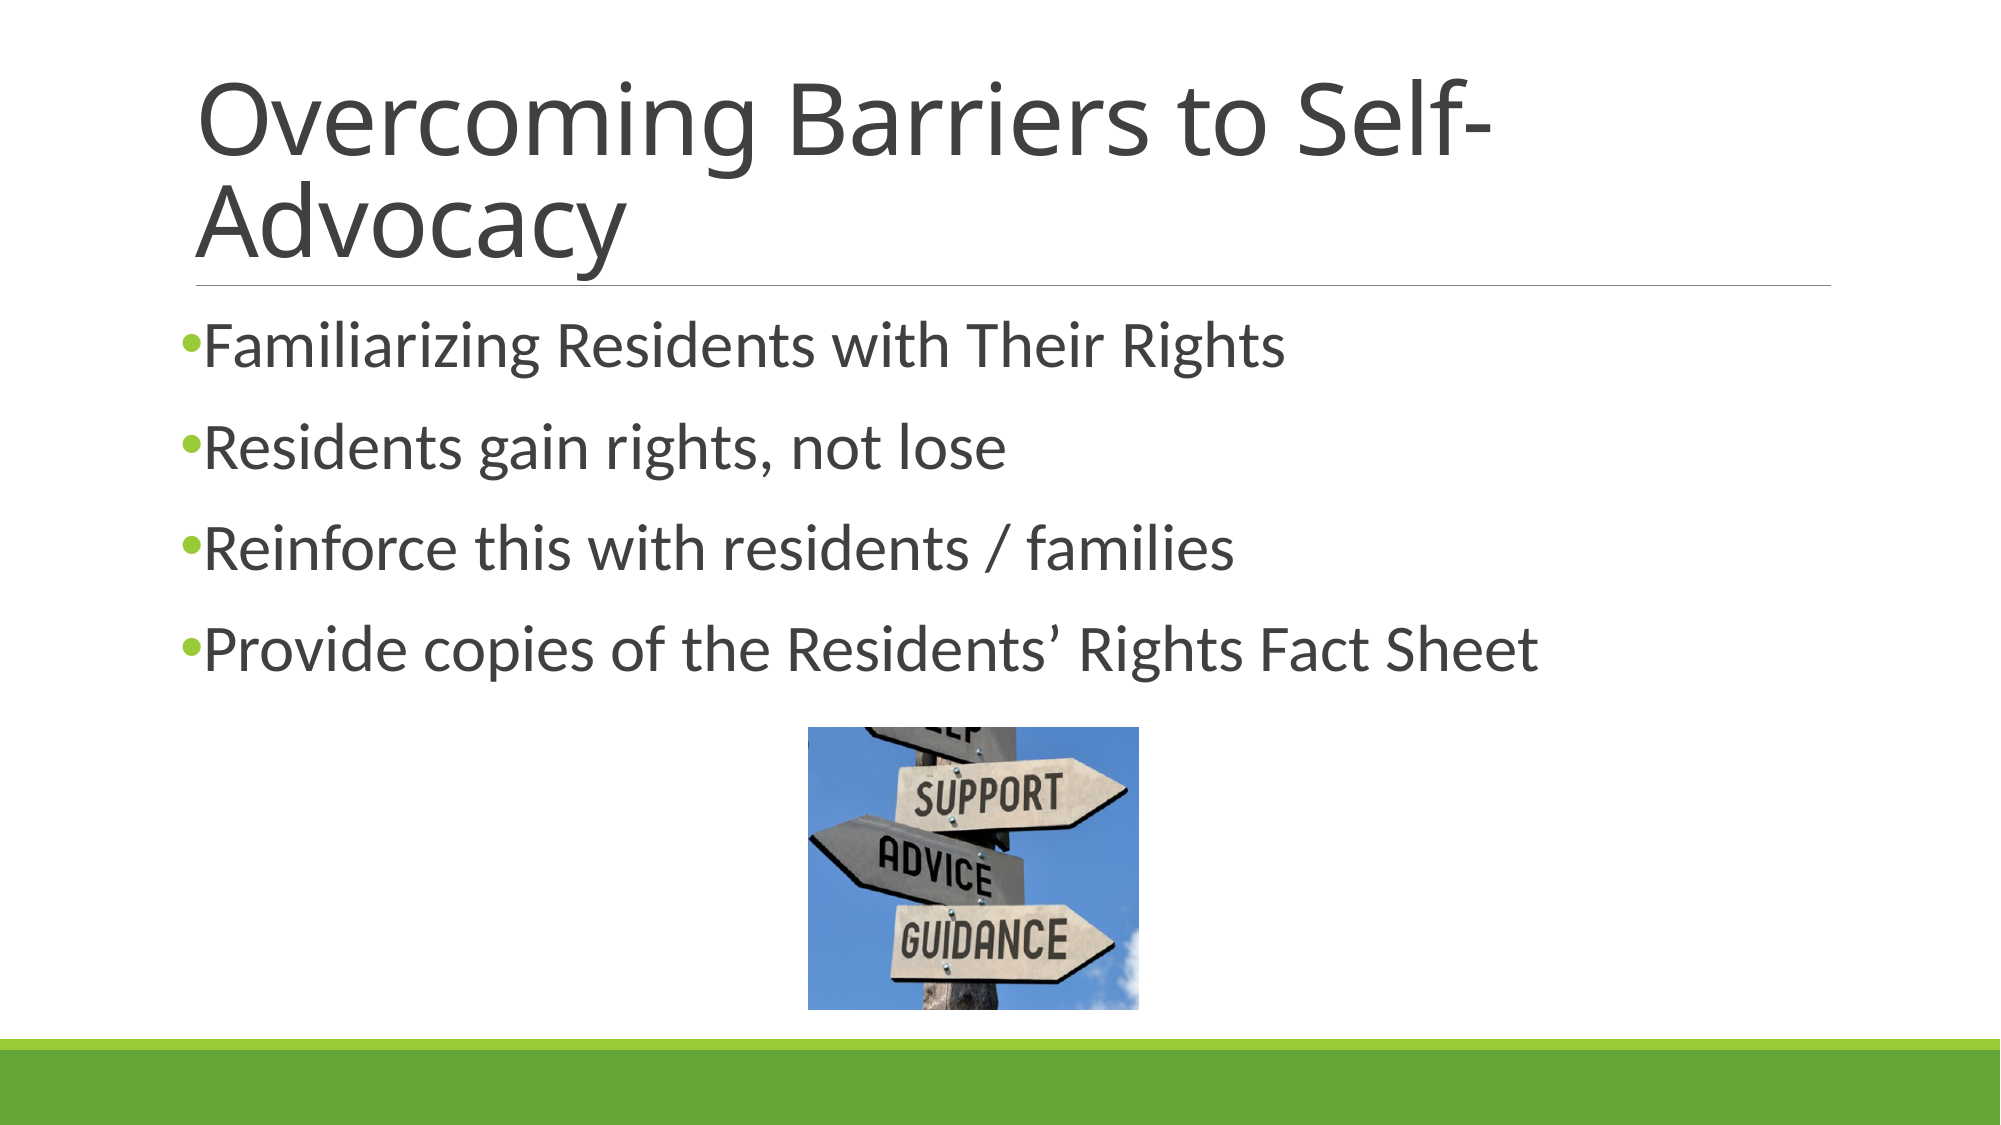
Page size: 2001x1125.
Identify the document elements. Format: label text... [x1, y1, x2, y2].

list Familiarizing Residents with Their Rights Residents gain rights, not lose Reinforce this with residents / families Provide copies of the Residents’ Rights Fact Sheet [180, 302, 1830, 963]
picture [808, 726, 1139, 1010]
title Overcoming Barriers to Self-Advocacy [180, 47, 1830, 285]
